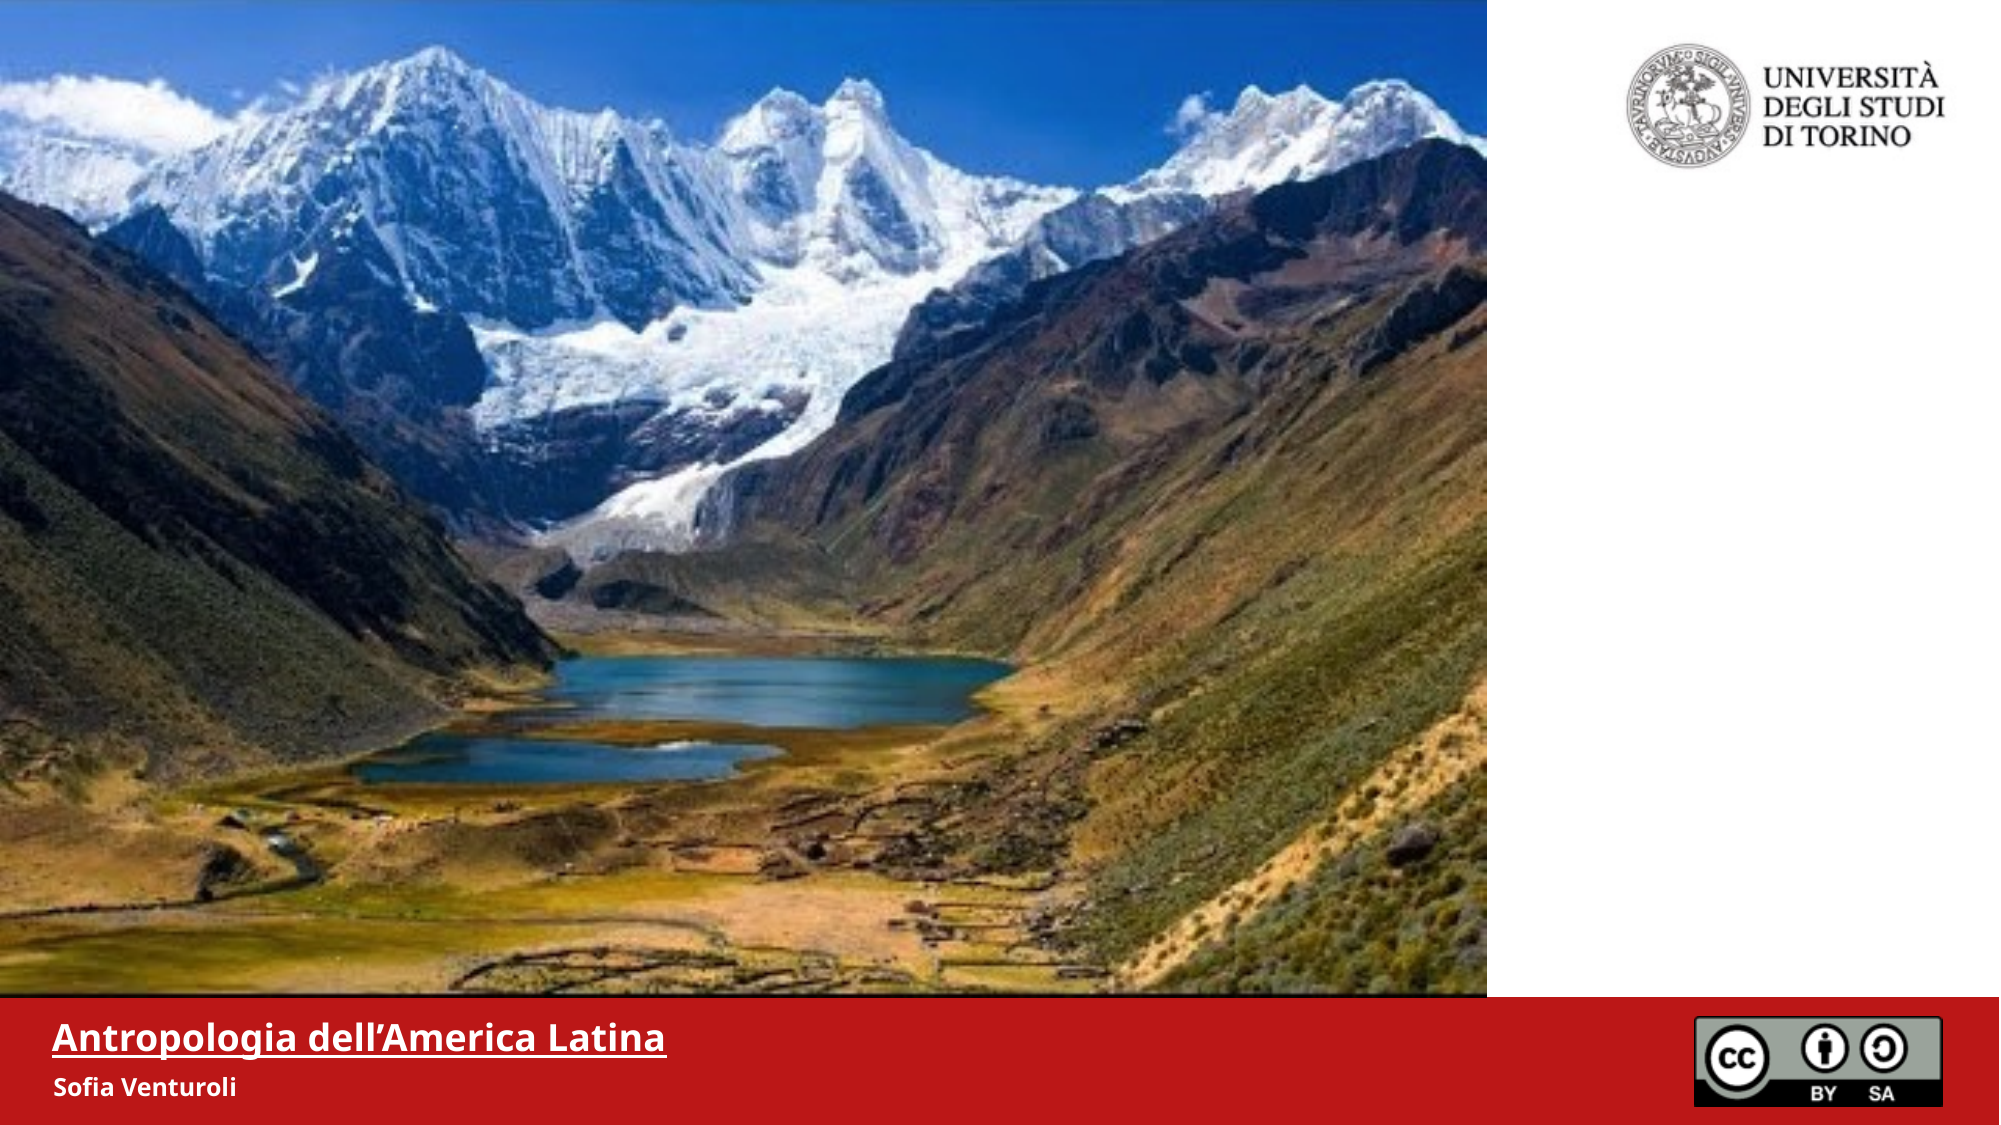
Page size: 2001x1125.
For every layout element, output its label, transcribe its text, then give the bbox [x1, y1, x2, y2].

picture [1694, 1016, 1943, 1107]
picture [0, 0, 1487, 998]
text_box Sofia Venturoli [38, 1067, 2000, 1123]
text_box Antropologia dell’America Latina [37, 1012, 2000, 1068]
picture [1605, 22, 1964, 193]
